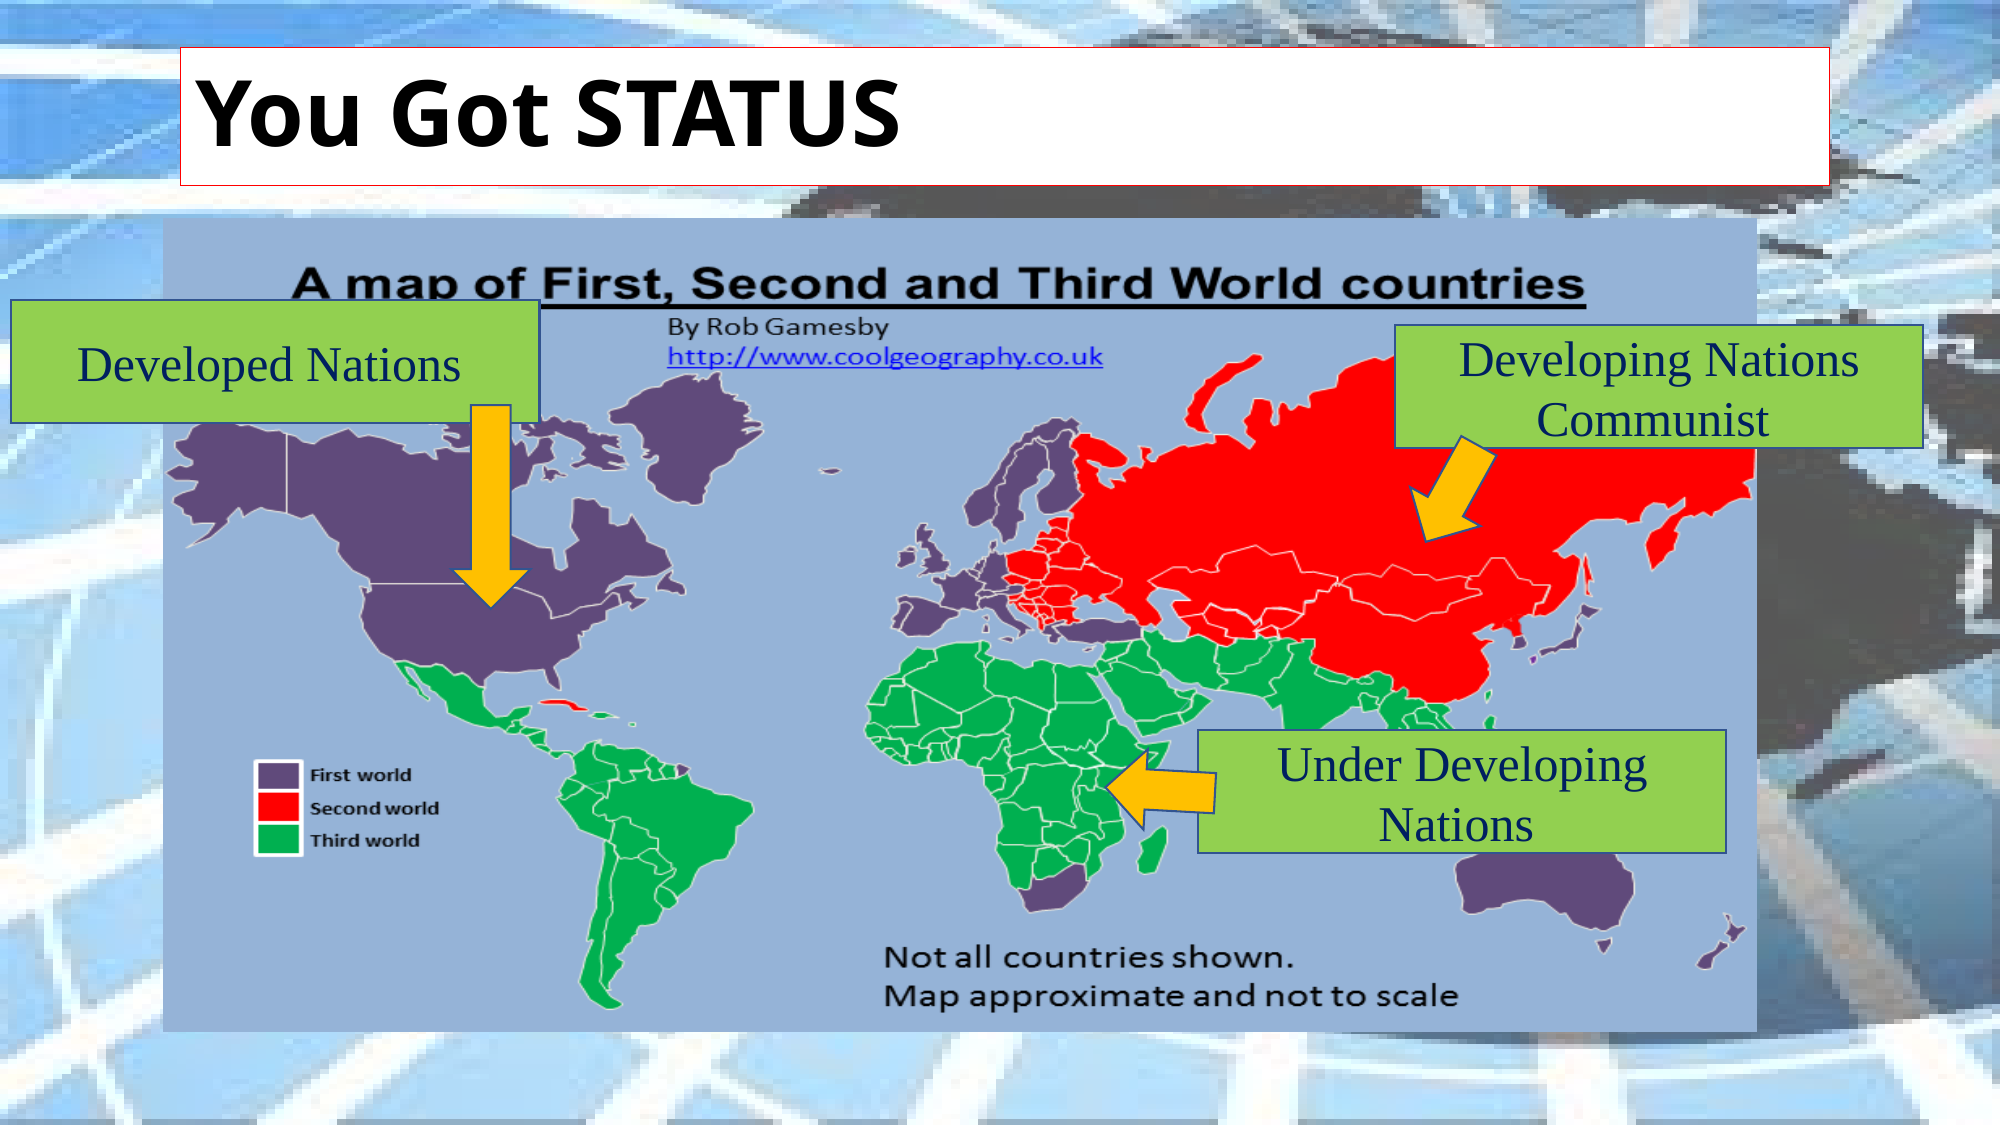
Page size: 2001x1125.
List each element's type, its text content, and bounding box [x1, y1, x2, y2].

text_box Developed Nations [10, 299, 163, 424]
title You Got STATUS [180, 47, 1830, 186]
text_box Developing Nations Communist [1757, 324, 1924, 449]
picture [163, 218, 1757, 1032]
